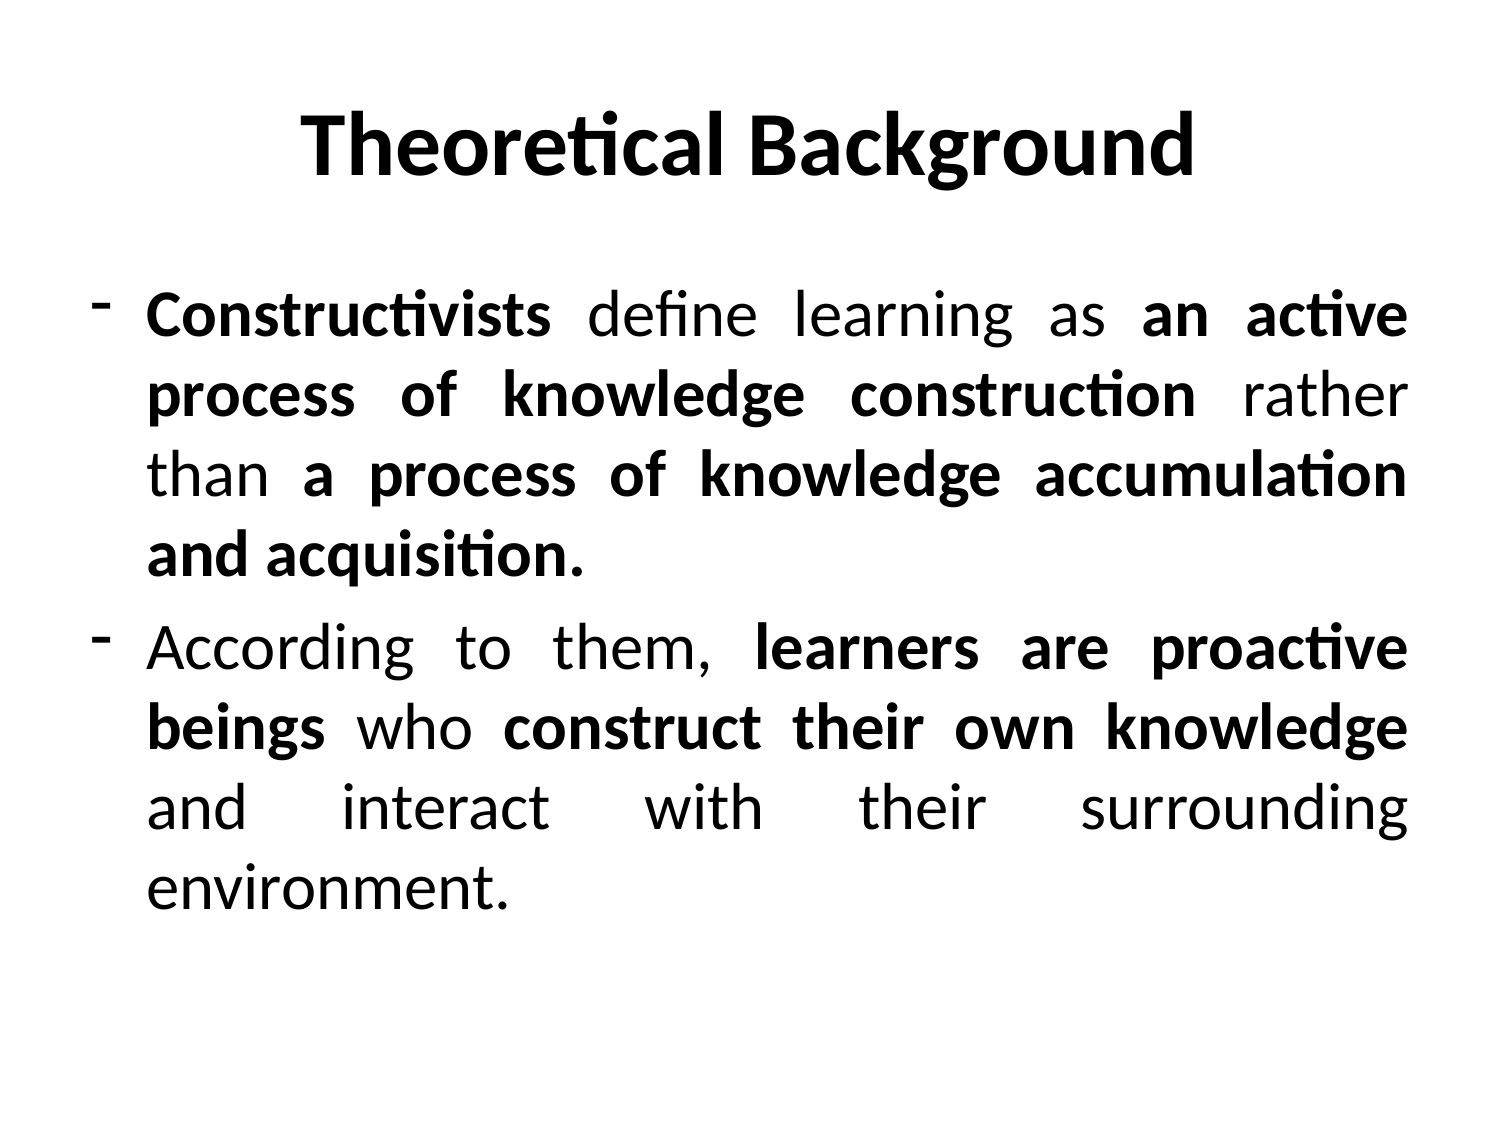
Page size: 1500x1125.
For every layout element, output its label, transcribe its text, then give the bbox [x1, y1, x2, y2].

list Constructivists define learning as an active process of knowledge construction rather than a process of knowledge accumulation and acquisition. According to them, learners are proactive beings who construct their own knowledge and interact with their surrounding environment. [75, 262, 1425, 1005]
title Theoretical Background [75, 45, 1425, 233]
